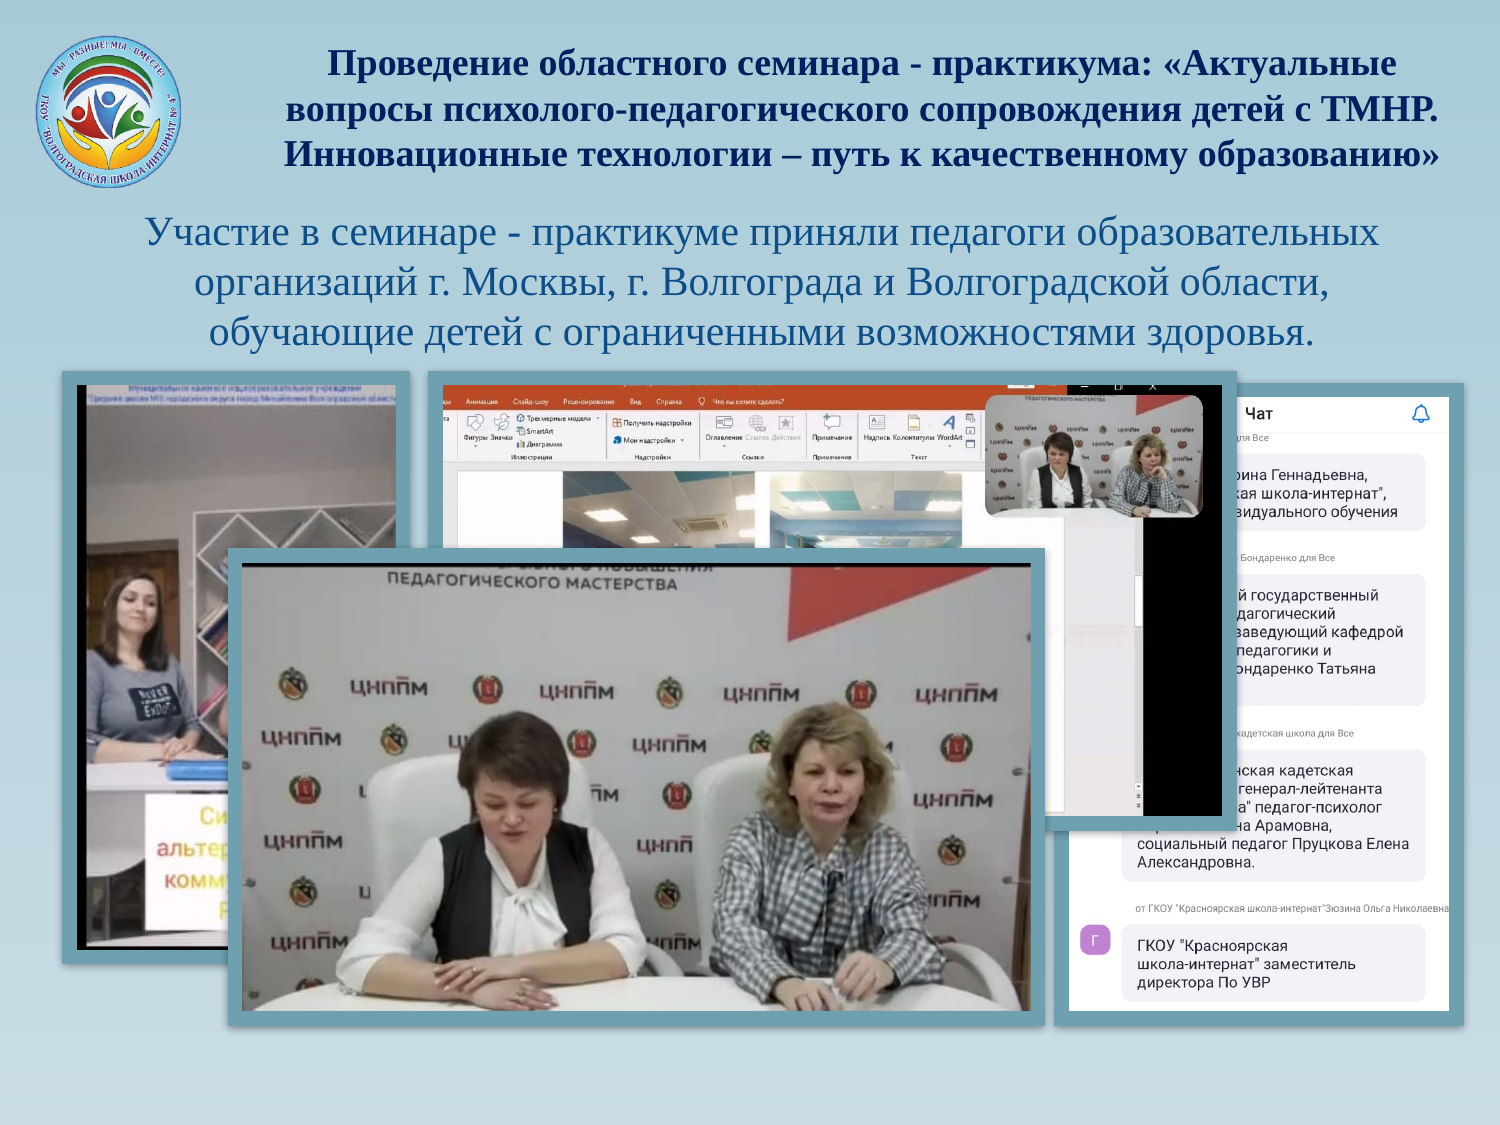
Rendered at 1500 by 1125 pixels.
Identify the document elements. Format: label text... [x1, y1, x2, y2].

list Участие в семинаре - практикуме приняли педагоги образовательных организаций г. Москвы, г. Волгограда и Волгоградской области, обучающие детей с ограниченными возможностями здоровья. [17, 196, 1447, 421]
picture [34, 34, 181, 188]
picture [76, 385, 1450, 1012]
title Проведение областного семинара - практикума: «Актуальные вопросы психолого-педагогического сопровождения детей с ТМНР. Инновационные технологии – путь к качественному образованию» [194, 8, 1471, 204]
